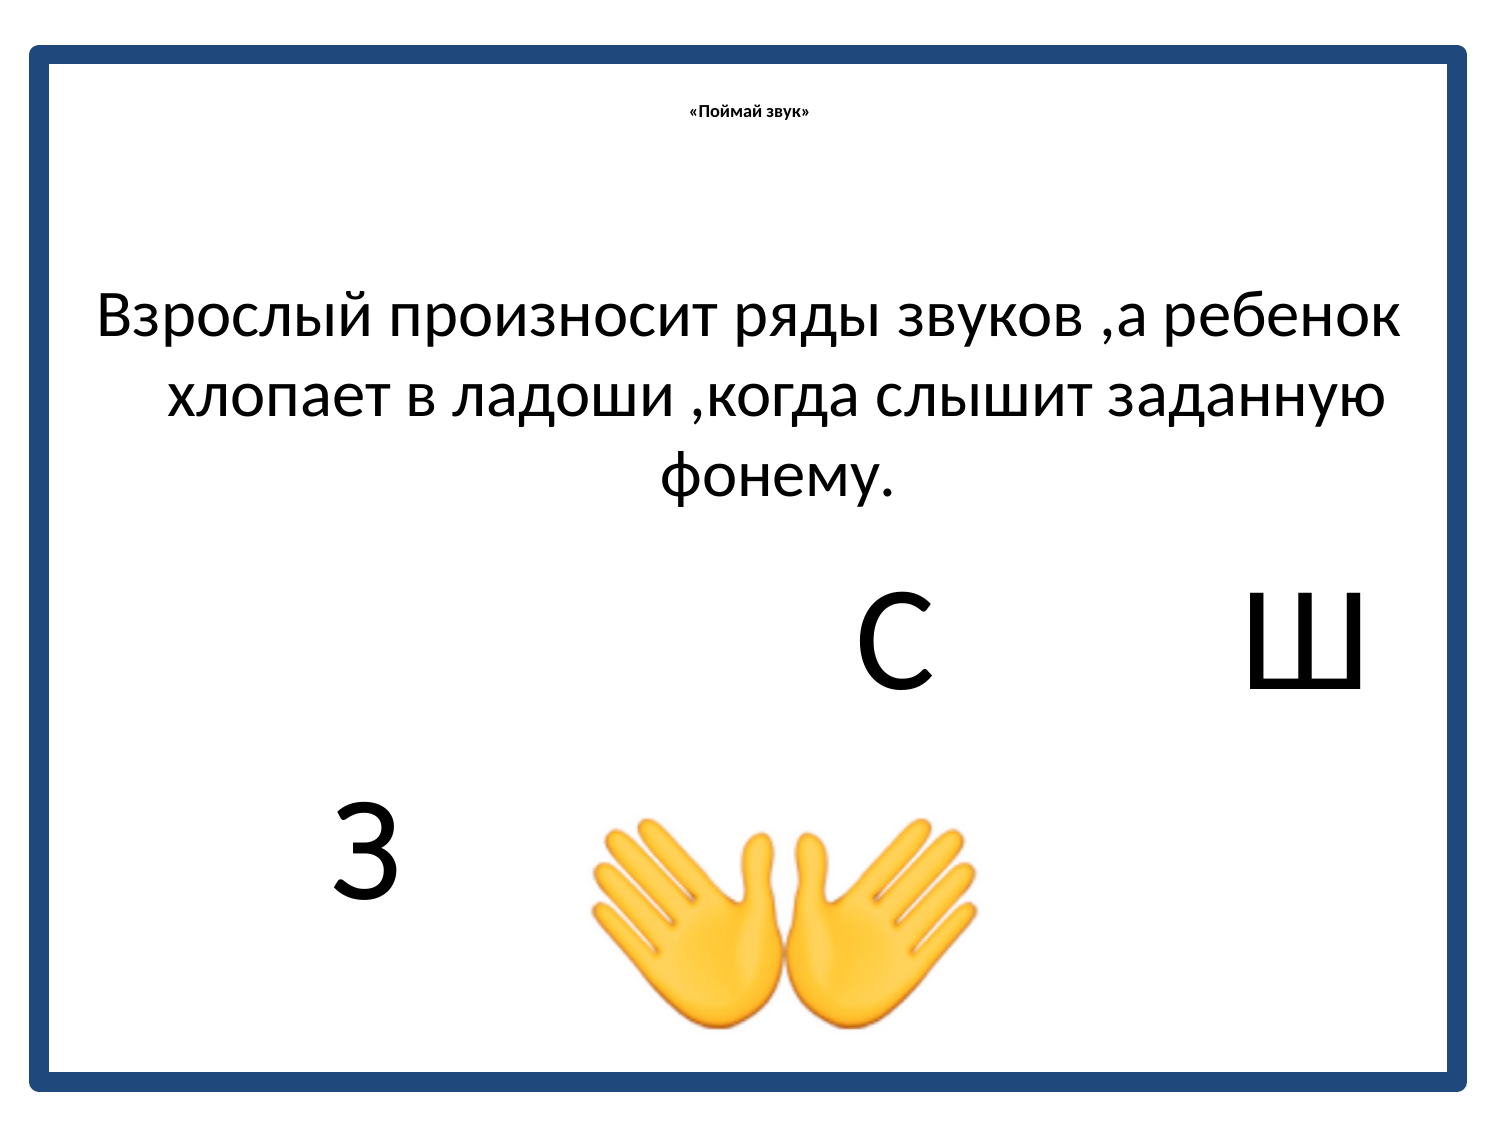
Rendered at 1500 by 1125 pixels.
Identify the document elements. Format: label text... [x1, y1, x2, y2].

text_box [37, 52, 1459, 1084]
picture [585, 724, 987, 1125]
title «Поймай звук» [75, 45, 1425, 52]
